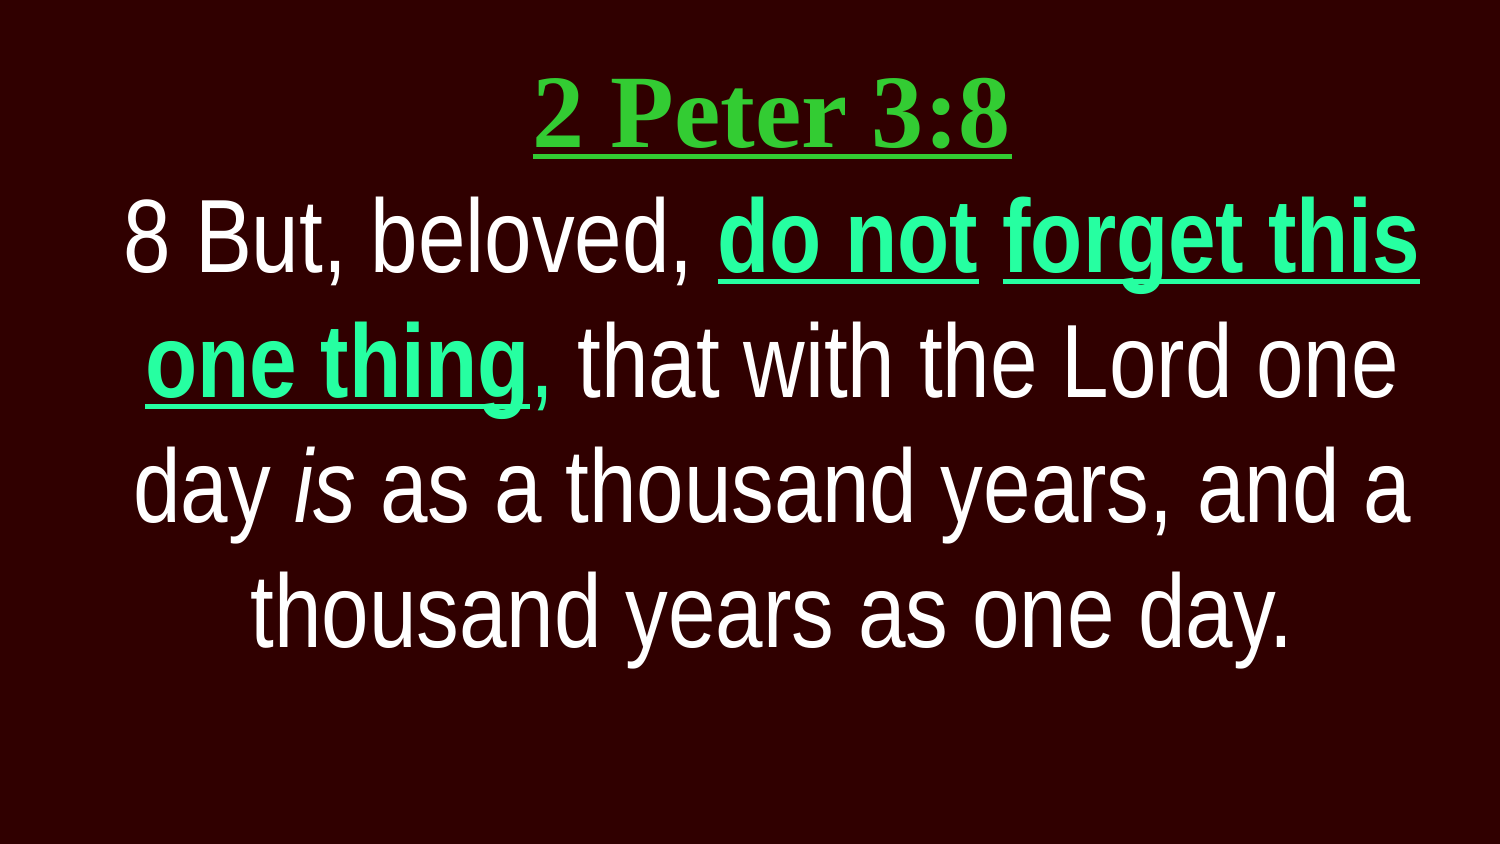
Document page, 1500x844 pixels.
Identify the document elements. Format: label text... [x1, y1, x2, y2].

title 2 Peter 3:8 8 But, beloved, do not forget this one thing, that with the Lord one day is as a thousand years, and a thousand years as one day. [111, 37, 1434, 807]
